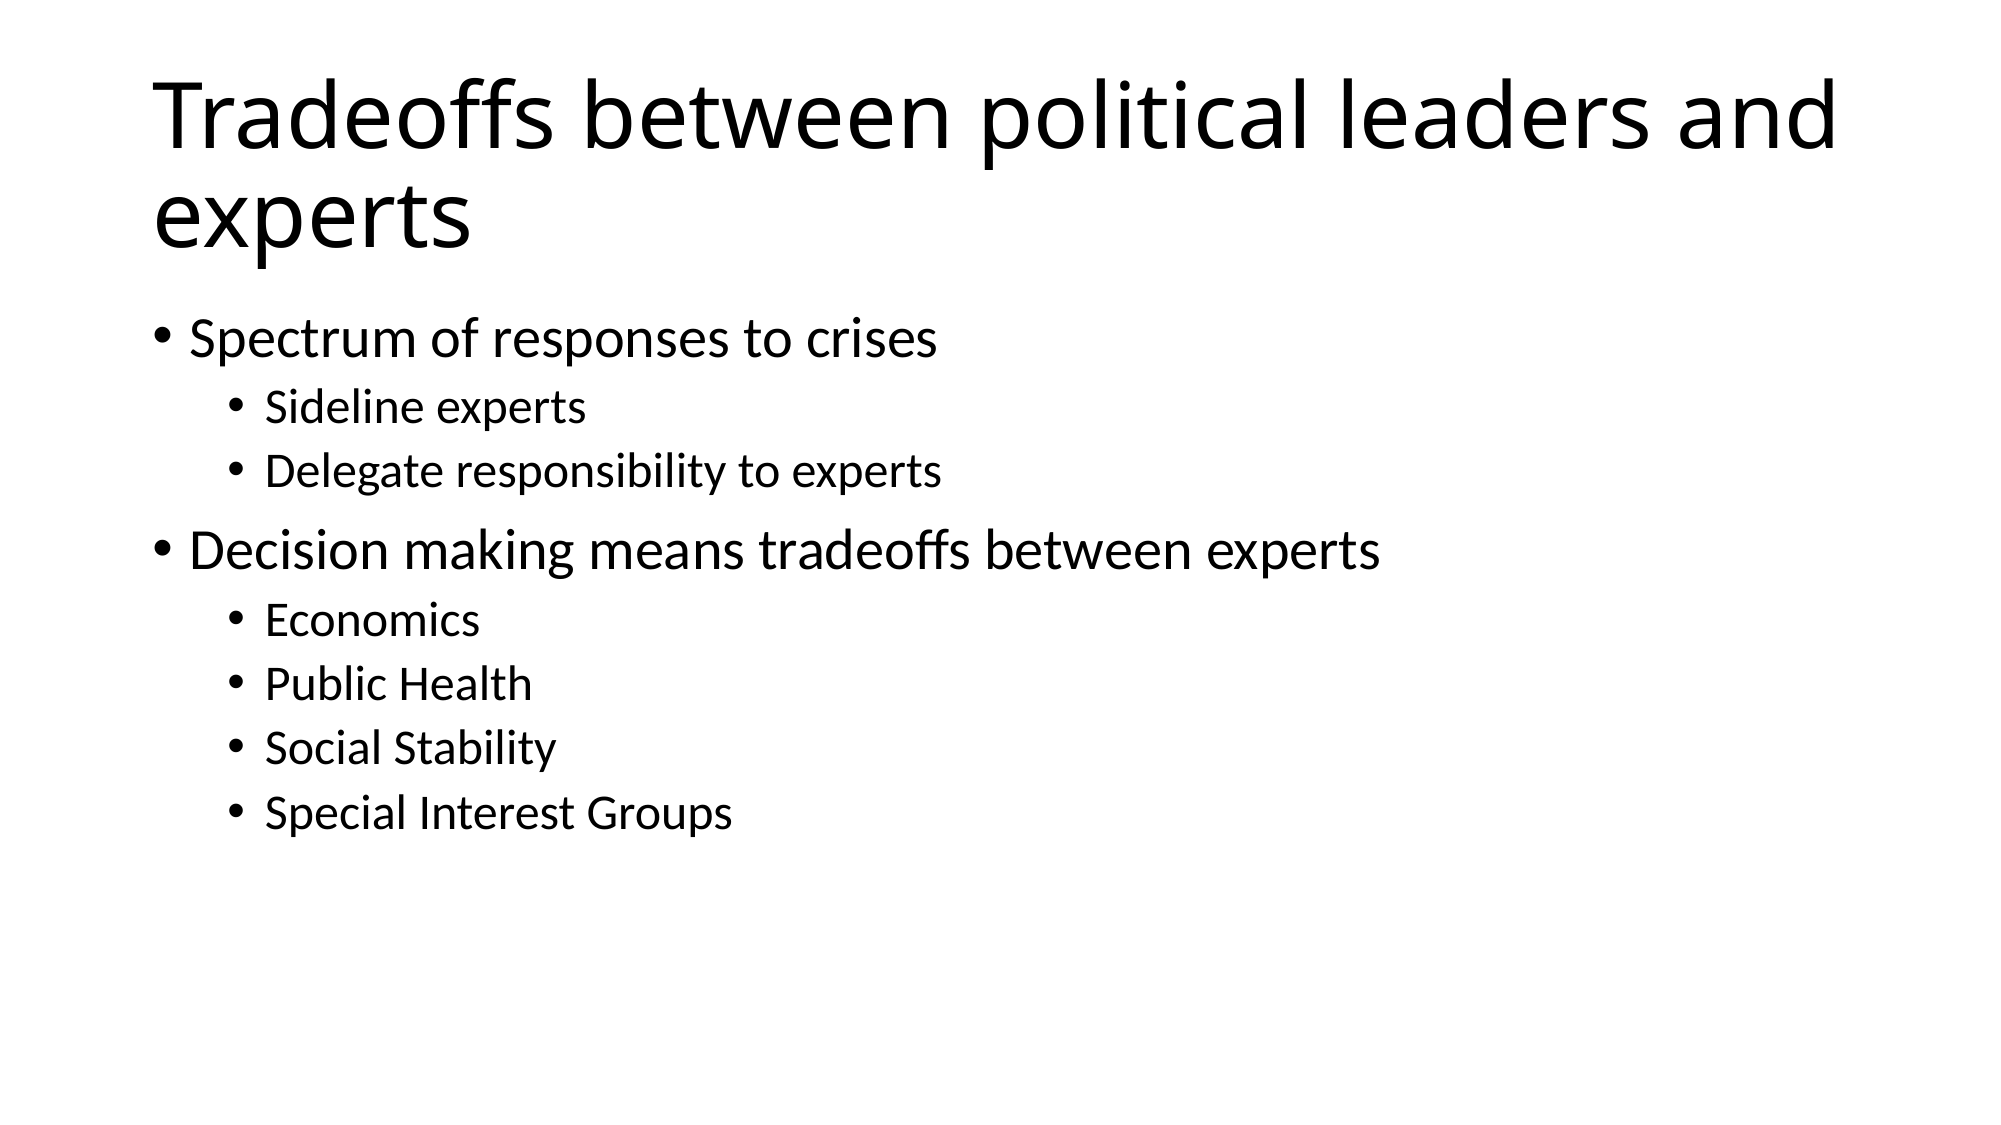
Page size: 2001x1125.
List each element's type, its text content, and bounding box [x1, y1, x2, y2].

title Tradeoffs between political leaders and experts [137, 59, 1863, 278]
list Spectrum of responses to crises Sideline experts Delegate responsibility to experts Decision making means tradeoffs between experts Economics Public Health Social Stability Special Interest Groups [137, 299, 1863, 1014]
